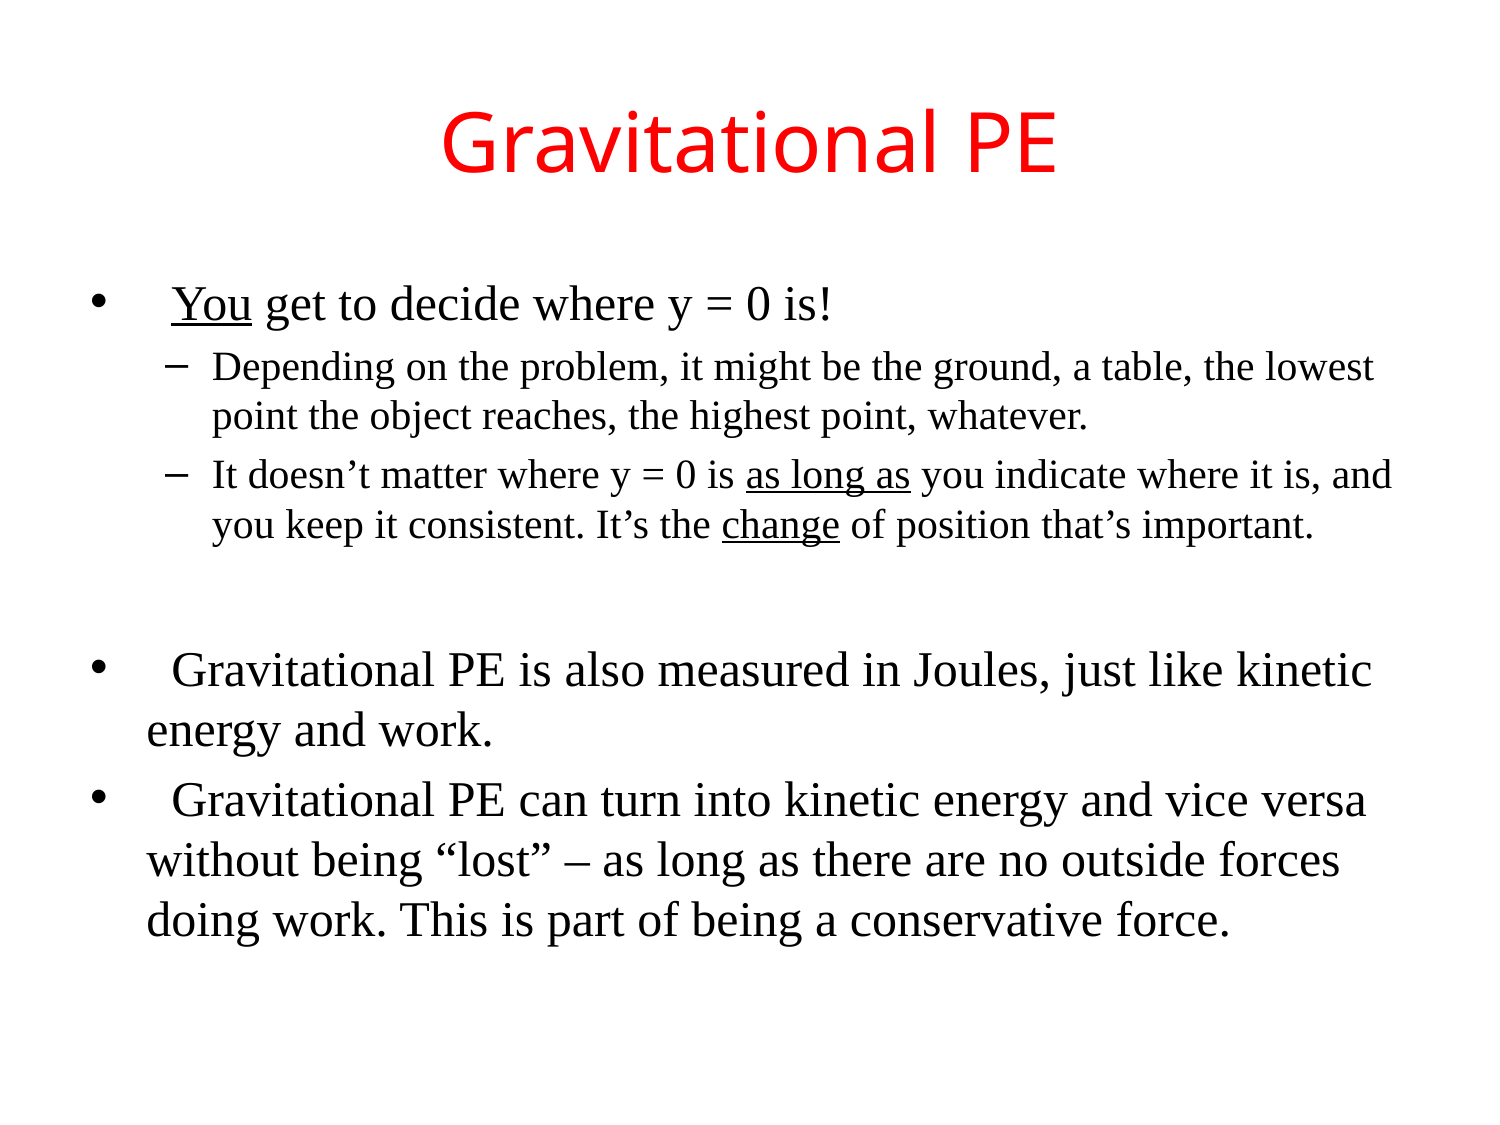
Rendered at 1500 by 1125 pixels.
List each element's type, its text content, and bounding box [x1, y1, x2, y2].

list You get to decide where y = 0 is! Depending on the problem, it might be the ground, a table, the lowest point the object reaches, the highest point, whatever. It doesn’t matter where y = 0 is as long as you indicate where it is, and you keep it consistent. It’s the change of position that’s important. Gravitational PE is also measured in Joules, just like kinetic energy and work. Gravitational PE can turn into kinetic energy and vice versa without being “lost” – as long as there are no outside forces doing work. This is part of being a conservative force. [75, 262, 1425, 1005]
title Gravitational PE [75, 45, 1425, 233]
